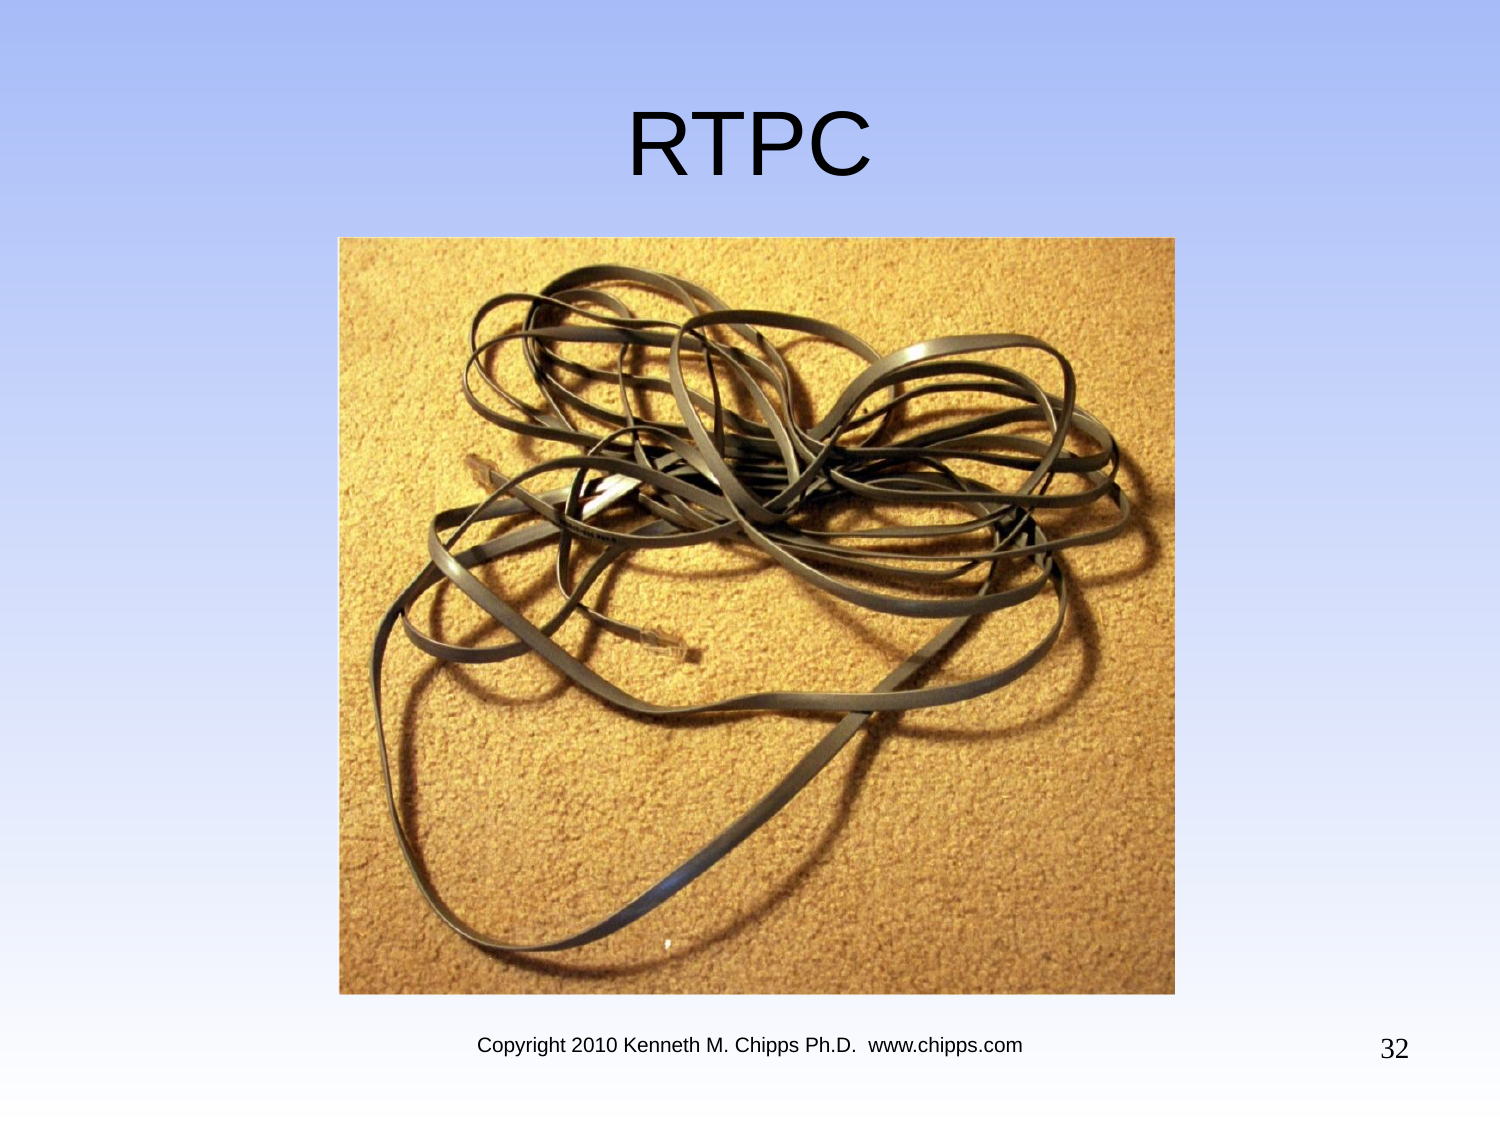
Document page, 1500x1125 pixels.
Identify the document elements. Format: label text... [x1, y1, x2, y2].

slide_number 32 [1074, 1021, 1426, 1101]
footer Copyright 2010 Kenneth M. Chipps Ph.D. www.chipps.com [449, 1024, 1051, 1103]
title RTPC [74, 44, 1426, 233]
picture [337, 237, 1176, 995]
